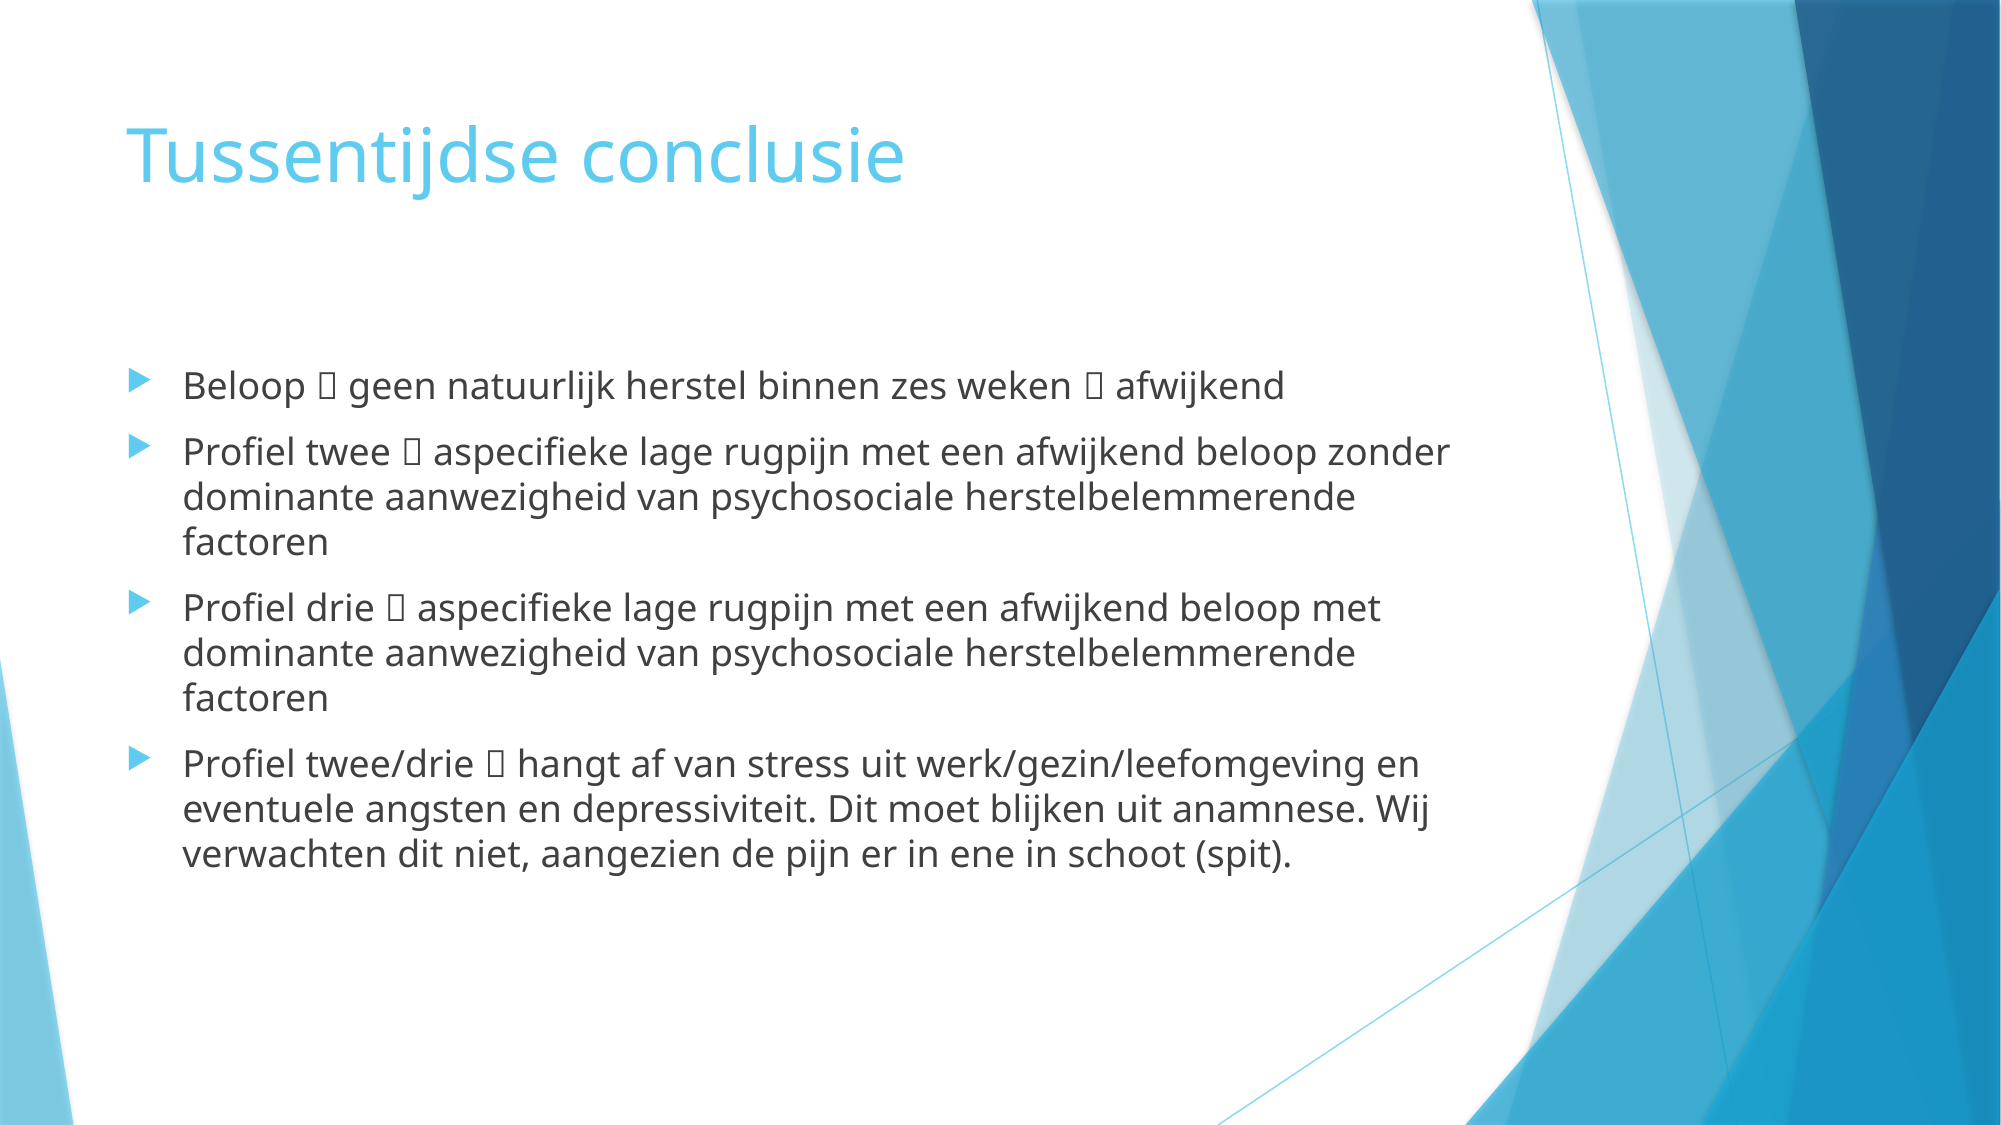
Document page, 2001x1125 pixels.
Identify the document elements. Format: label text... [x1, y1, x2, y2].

title Tussentijdse conclusie [111, 99, 1522, 317]
list Beloop  geen natuurlijk herstel binnen zes weken  afwijkend Profiel twee  aspecifieke lage rugpijn met een afwijkend beloop zonder dominante aanwezigheid van psychosociale herstelbelemmerende factoren Profiel drie  aspecifieke lage rugpijn met een afwijkend beloop met dominante aanwezigheid van psychosociale herstelbelemmerende factoren Profiel twee/drie  hangt af van stress uit werk/gezin/leefomgeving en eventuele angsten en depressiviteit. Dit moet blijken uit anamnese. Wij verwachten dit niet, aangezien de pijn er in ene in schoot (spit). [111, 354, 1522, 992]
